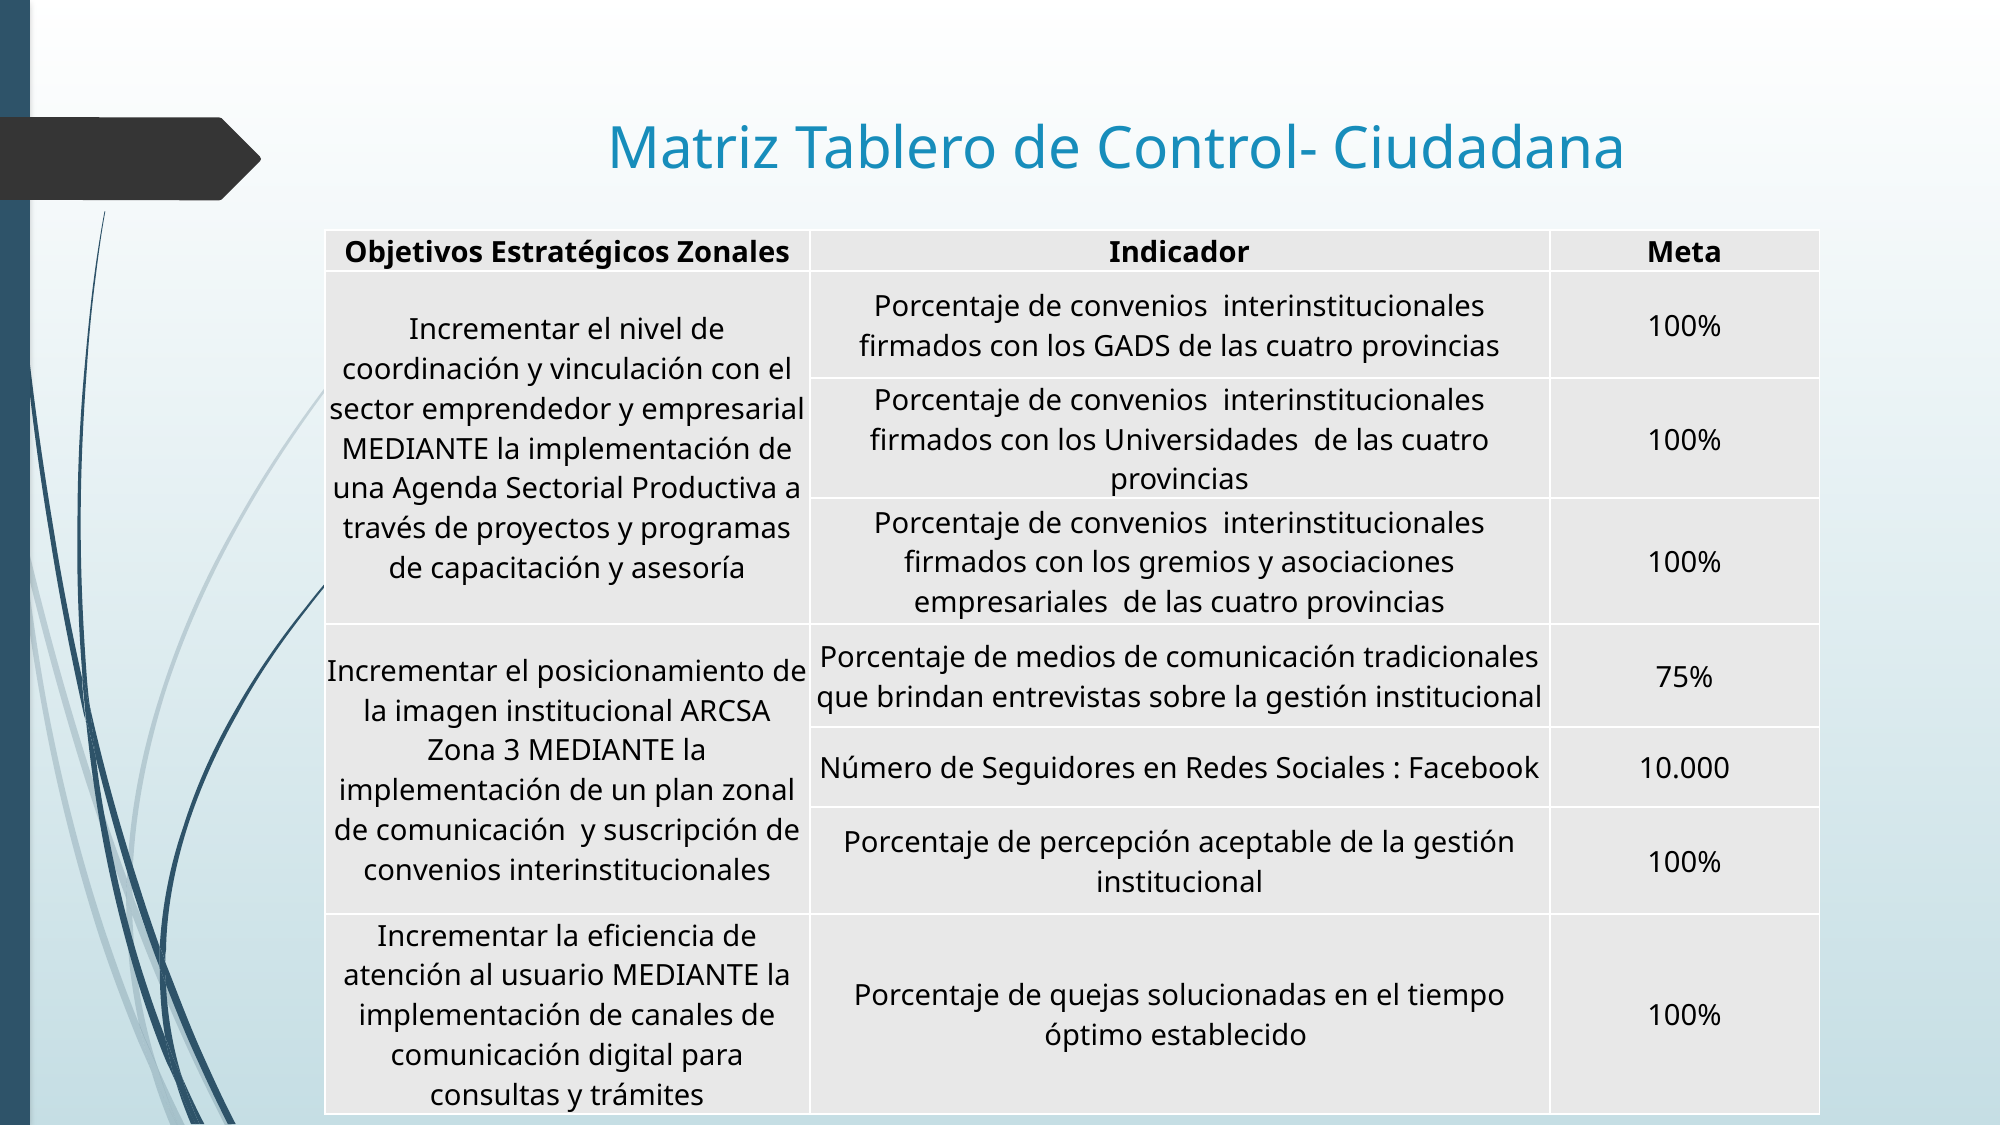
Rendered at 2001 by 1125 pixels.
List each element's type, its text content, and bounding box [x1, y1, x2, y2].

table_cell Porcentaje de quejas solucionadas en el tiempo óptimo establecido [811, 915, 1549, 1113]
table_cell Porcentaje de convenios interinstitucionales firmados con los GADS de las cuatro provincias [811, 272, 1549, 377]
table_cell Porcentaje de percepción aceptable de la gestión institucional [811, 808, 1549, 913]
table_cell Incrementar la eficiencia de atención al usuario MEDIANTE la implementación de canales de comunicación digital para consultas y trámites [326, 915, 809, 1113]
table_cell Número de Seguidores en Redes Sociales : Facebook [811, 728, 1549, 806]
table_cell 100% [1551, 272, 1819, 377]
table_cell 100% [1551, 379, 1819, 497]
table_cell 10.000 [1551, 728, 1819, 806]
table_cell Porcentaje de convenios interinstitucionales firmados con los Universidades de las cuatro provincias [811, 379, 1549, 497]
table_header Indicador [811, 231, 1549, 270]
table_header Meta [1551, 231, 1819, 270]
table_cell 100% [1551, 808, 1819, 913]
title Matriz Tablero de Control- Ciudadana [386, 102, 1848, 231]
table_cell Porcentaje de medios de comunicación tradicionales que brindan entrevistas sobre la gestión institucional [811, 625, 1549, 726]
table_cell 100% [1551, 499, 1819, 623]
table_cell Incrementar el nivel de coordinación y vinculación con el sector emprendedor y empresarial MEDIANTE la implementación de una Agenda Sectorial Productiva a través de proyectos y programas de capacitación y asesoría [326, 272, 809, 623]
table_cell Incrementar el posicionamiento de la imagen institucional ARCSA Zona 3 MEDIANTE la implementación de un plan zonal de comunicación y suscripción de convenios interinstitucionales [326, 625, 809, 913]
table_header Objetivos Estratégicos Zonales [326, 231, 809, 270]
table_cell 75% [1551, 625, 1819, 726]
table_cell Porcentaje de convenios interinstitucionales firmados con los gremios y asociaciones empresariales de las cuatro provincias [811, 499, 1549, 623]
table_cell 100% [1551, 915, 1819, 1113]
